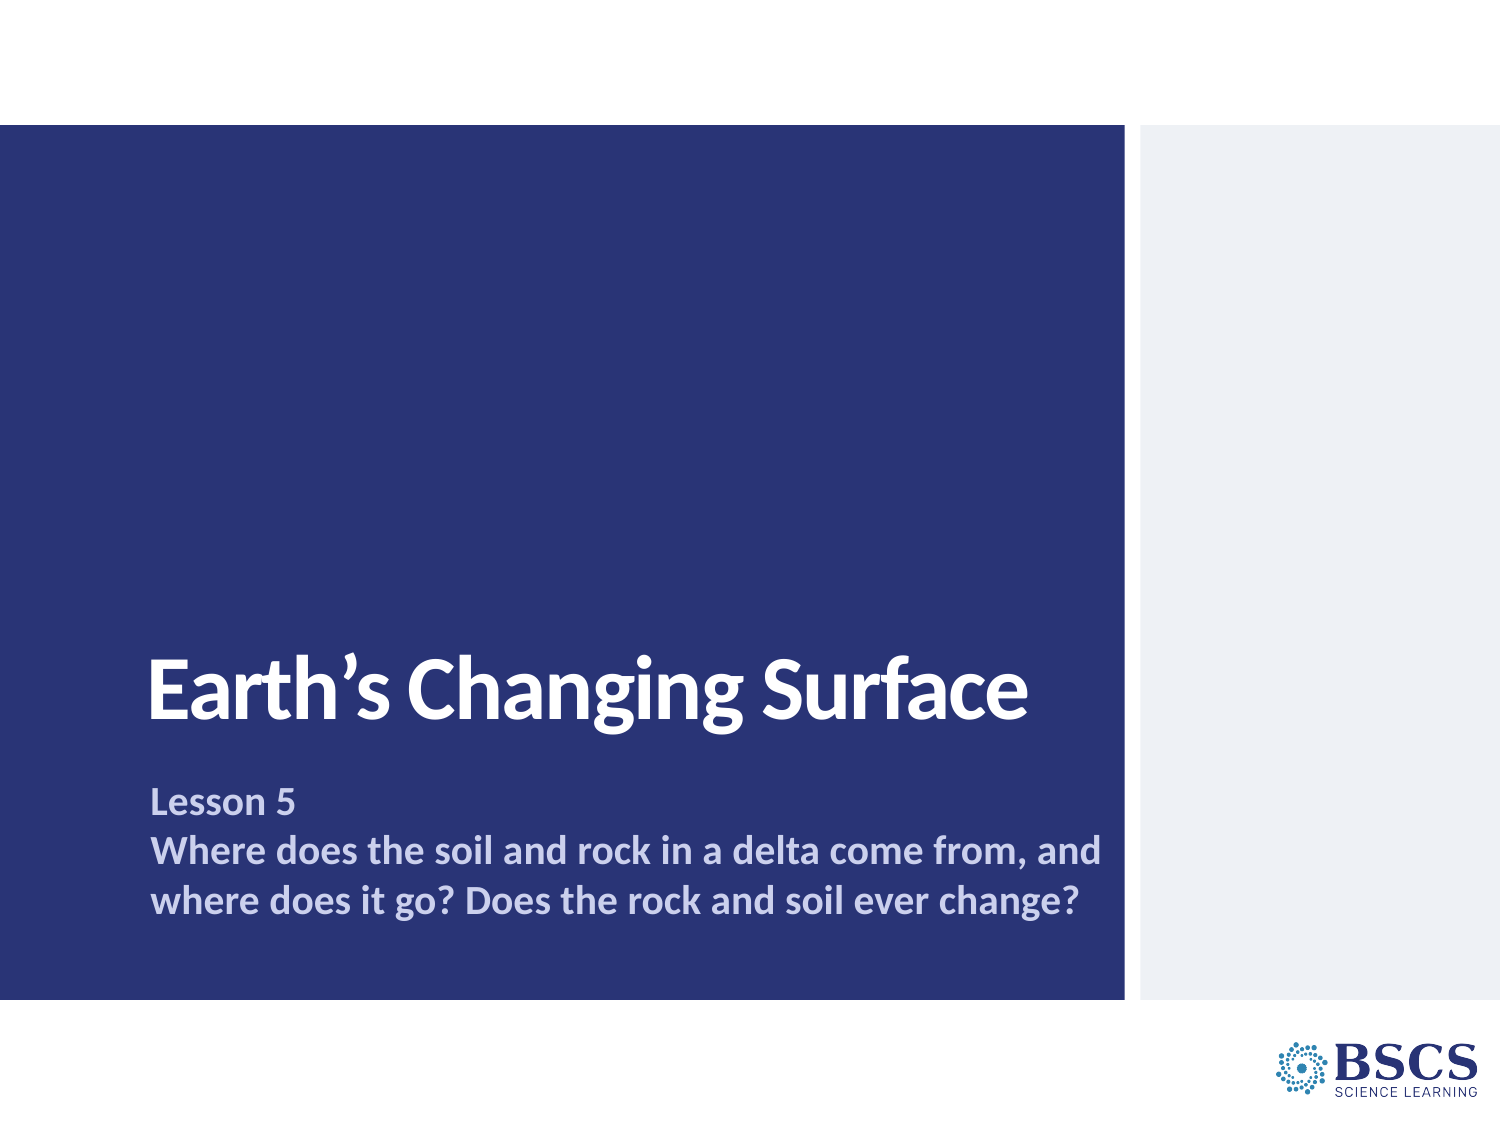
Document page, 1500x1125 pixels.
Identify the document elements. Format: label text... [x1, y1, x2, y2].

picture [1275, 1041, 1478, 1098]
title Earth’s Changing Surface [131, 213, 1050, 747]
subtitle Lesson 5 Where does the soil and rock in a delta come from, and where does it go? Does the rock and soil ever change? [135, 766, 1125, 938]
